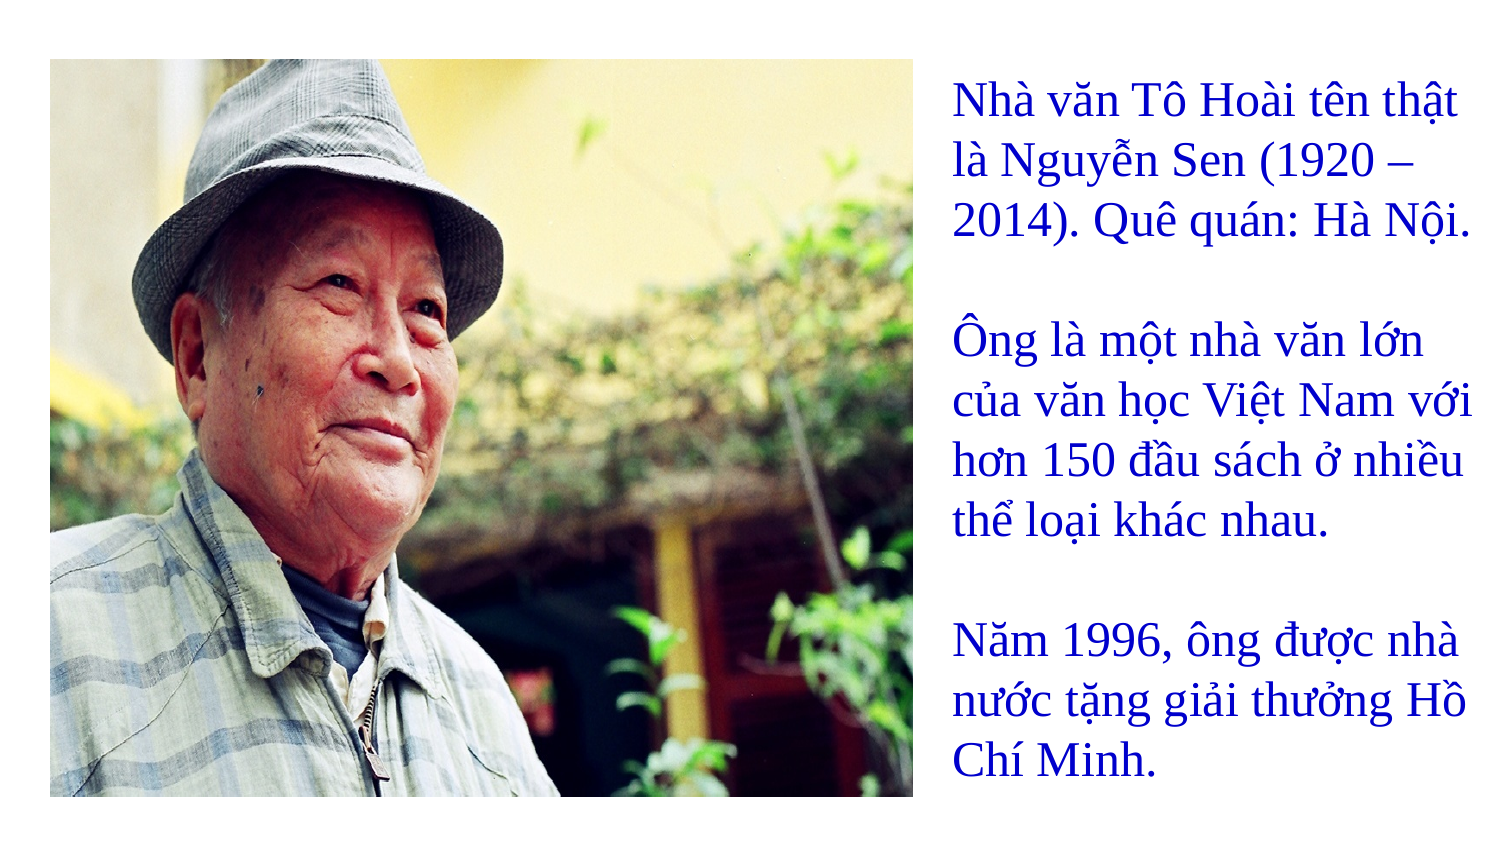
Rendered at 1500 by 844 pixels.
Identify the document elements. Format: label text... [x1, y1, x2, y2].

text_box Nhà văn Tô Hoài tên thật là Nguyễn Sen (1920 –2014). Quê quán: Hà Nội. Ông là một nhà văn lớn của văn học Việt Nam với hơn 150 đầu sách ở nhiều thể loại khác nhau. Năm 1996, ông được nhà nước tặng giải thưởng Hồ Chí Minh. [937, 59, 1500, 794]
picture [49, 59, 913, 797]
